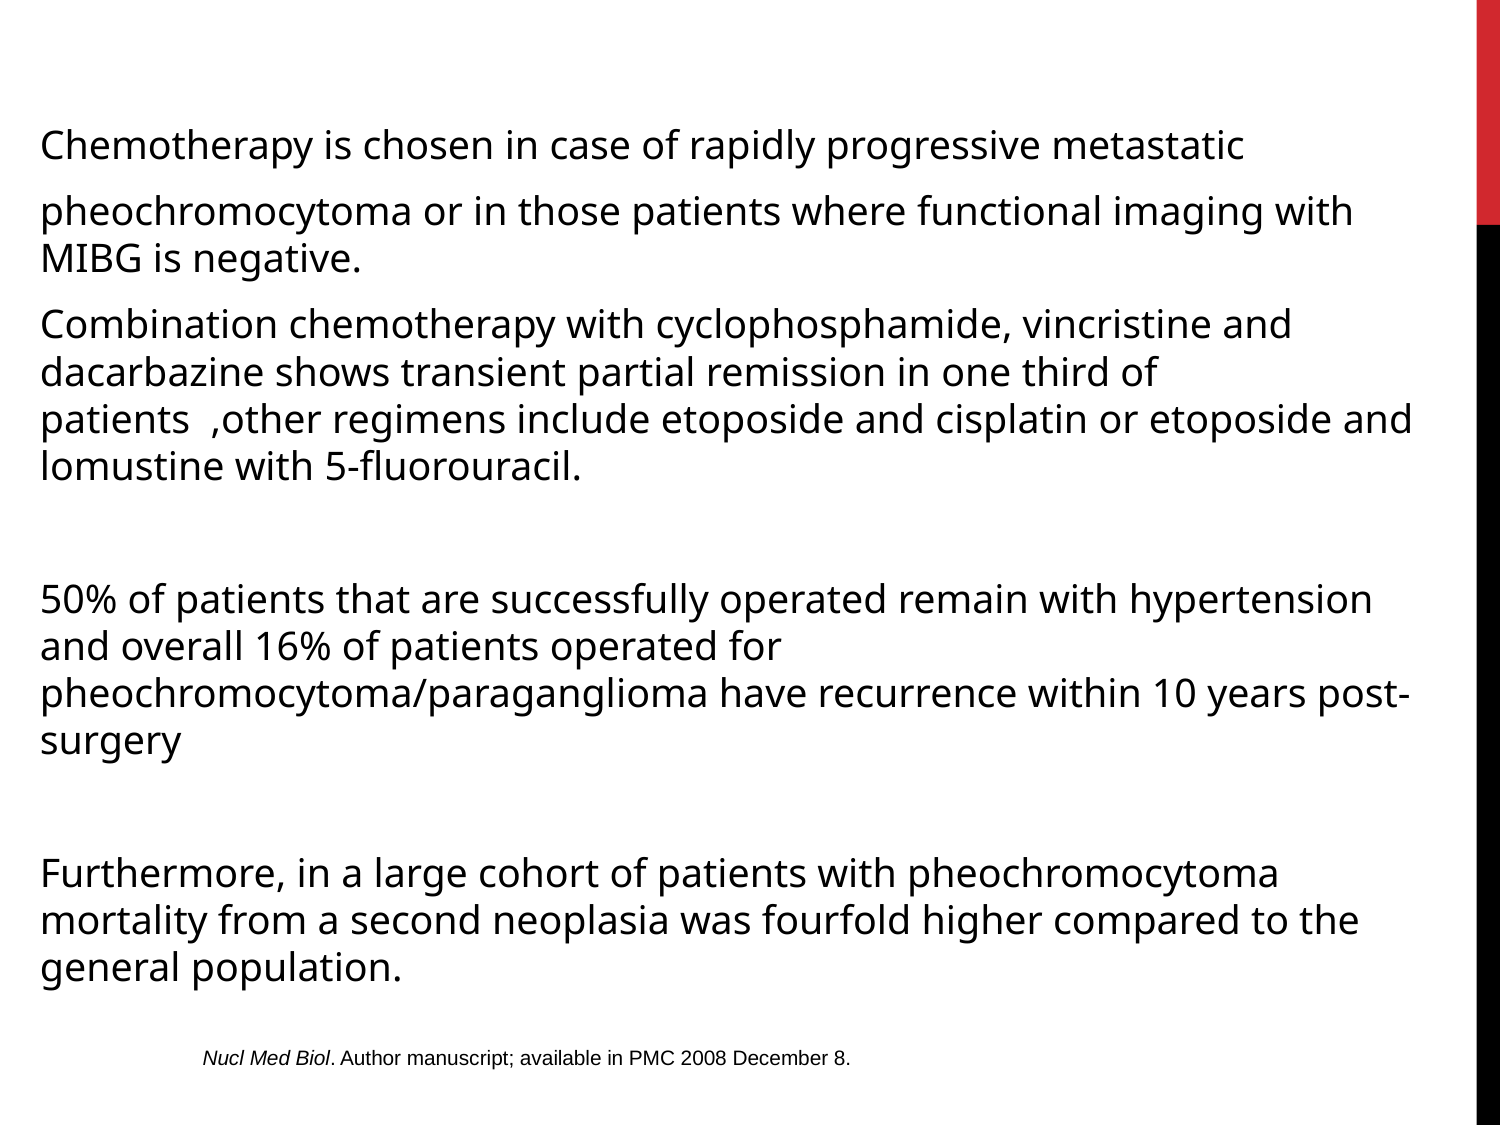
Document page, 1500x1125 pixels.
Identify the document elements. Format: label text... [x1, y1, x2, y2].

list Chemotherapy is chosen in case of rapidly progressive metastatic pheochromocytoma or in those patients where functional imaging with MIBG is negative. Combination chemotherapy with cyclophosphamide, vincristine and dacarbazine shows transient partial remission in one third of patients ,other regimens include etoposide and cisplatin or etoposide and lomustine with 5-fluorouracil. 50% of patients that are successfully operated remain with hypertension and overall 16% of patients operated for pheochromocytoma/paraganglioma have recurrence within 10 years post-surgery Furthermore, in a large cohort of patients with pheochromocytoma mortality from a second neoplasia was fourfold higher compared to the general population. [24, 112, 1450, 1005]
footer Nucl Med Biol. Author manuscript; available in PMC 2008 December 8. [187, 1037, 1025, 1088]
